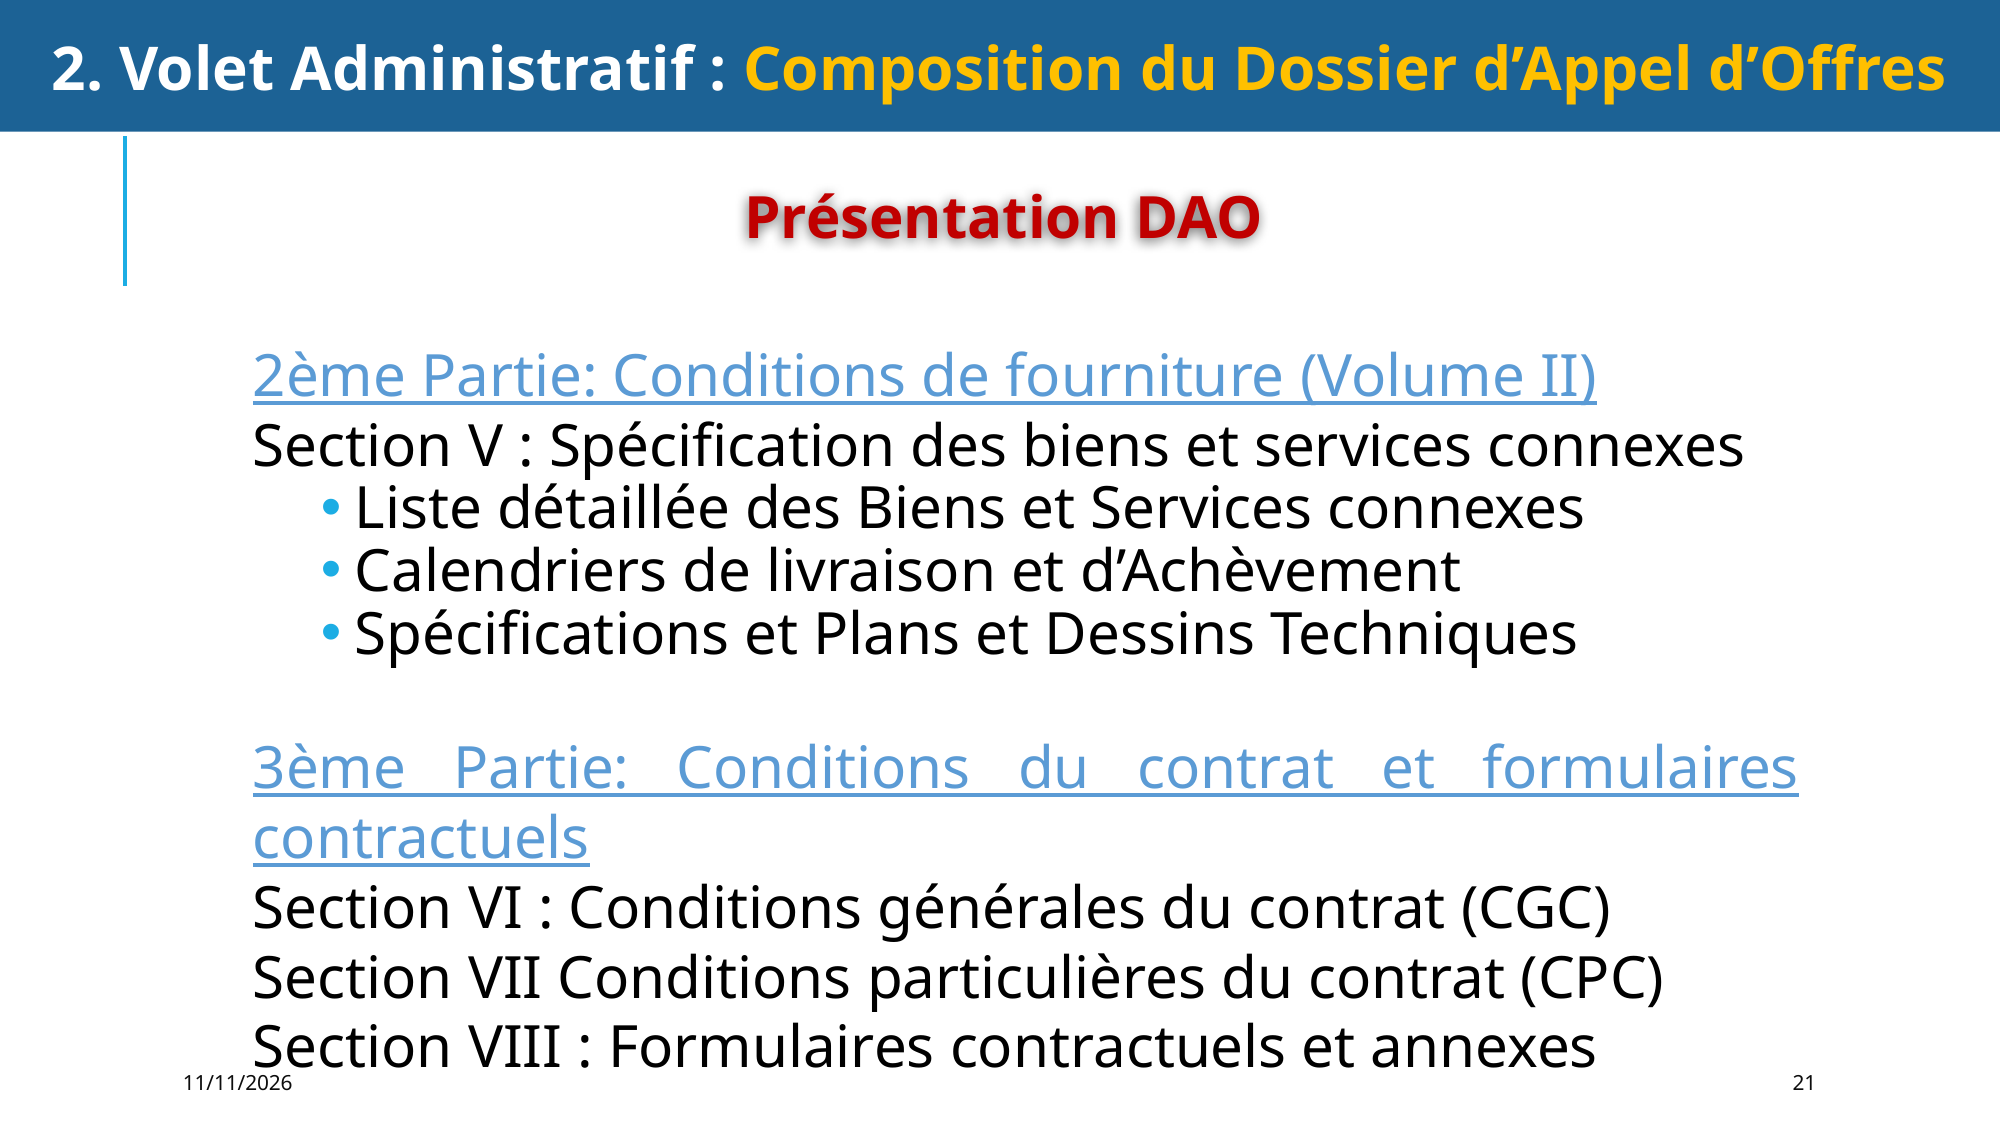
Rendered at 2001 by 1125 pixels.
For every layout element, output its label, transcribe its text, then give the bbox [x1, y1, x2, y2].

footer [794, 1061, 1763, 1107]
text_box 2. Volet Administratif : Composition du Dossier d’Appel d’Offres [0, 0, 2000, 133]
text_box 2ème Partie: Conditions de fourniture (Volume II) Section V : Spécification des biens et services connexes Liste détaillée des Biens et Services connexes Calendriers de livraison et d’Achèvement Spécifications et Plans et Dessins Techniques 3ème Partie: Conditions du contrat et formulaires contractuels Section VI : Conditions générales du contrat (CGC) Section VII Conditions particulières du contrat (CPC) Section VIII : Formulaires contractuels et annexes [238, 330, 1814, 1054]
slide_number 21 [1777, 1061, 1938, 1107]
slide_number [168, 1061, 522, 1107]
text_box Présentation DAO [330, 174, 1677, 257]
